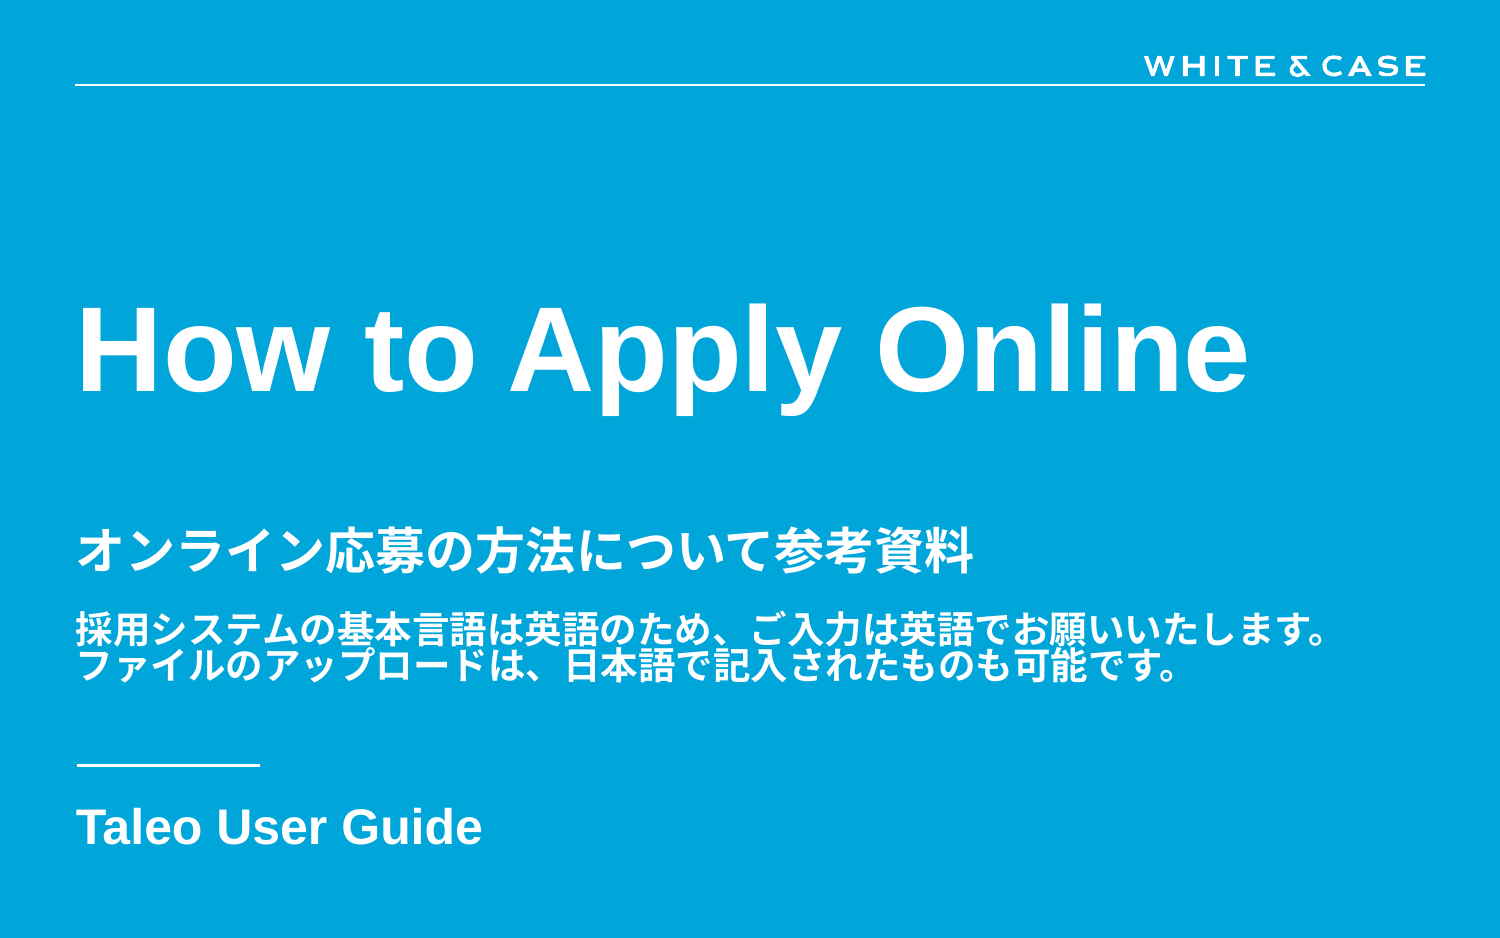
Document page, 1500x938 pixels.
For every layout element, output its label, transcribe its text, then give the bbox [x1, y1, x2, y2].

title How to Apply Online オンライン応募の方法について参考資料 採用システムの基本言語は英語のため、ご入力は英語でお願いいたします。 ファイルのアップロードは、日本語で記入されたものも可能です。 [75, 291, 1424, 753]
subtitle Taleo User Guide [75, 776, 1424, 841]
